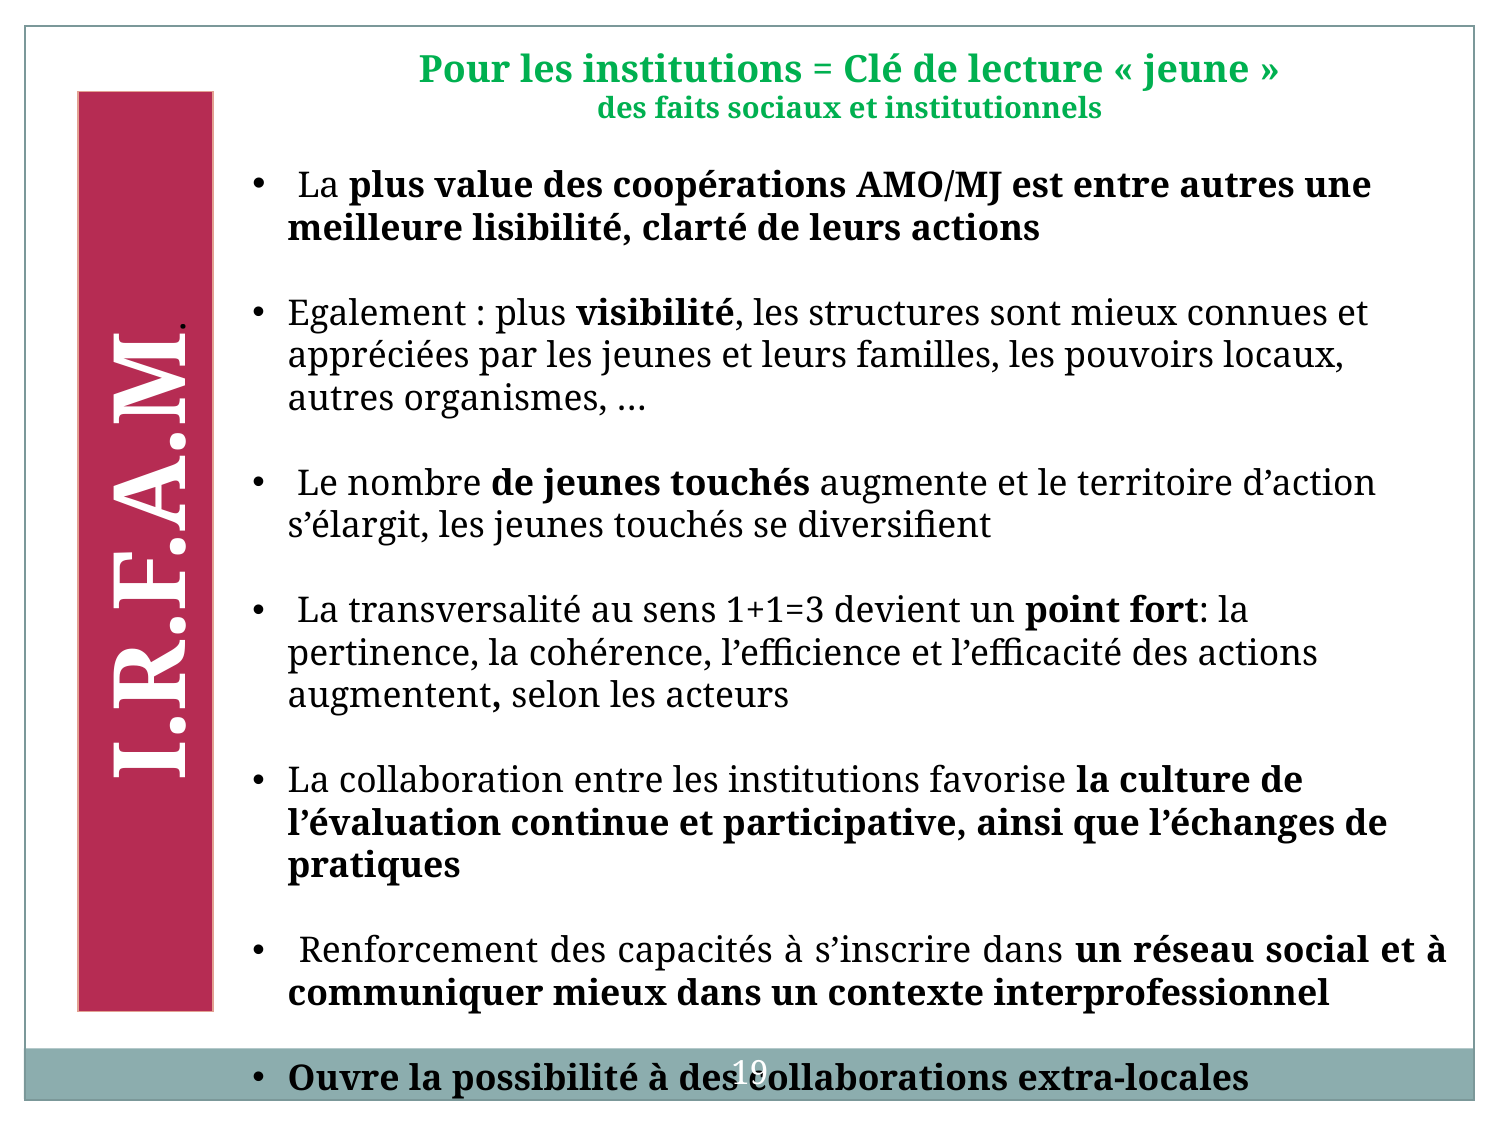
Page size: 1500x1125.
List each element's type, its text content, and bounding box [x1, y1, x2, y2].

text_box I.R.F.A.M. [78, 91, 213, 1012]
slide_number 19 [699, 1037, 800, 1110]
text_box Pour les institutions = Clé de lecture « jeune » des faits sociaux et institutionnels La plus value des coopérations AMO/MJ est entre autres une meilleure lisibilité, clarté de leurs actions Egalement : plus visibilité, les structures sont mieux connues et appréciées par les jeunes et leurs familles, les pouvoirs locaux, autres organismes, … Le nombre de jeunes touchés augmente et le territoire d’action s’élargit, les jeunes touchés se diversifient La transversalité au sens 1+1=3 devient un point fort: la pertinence, la cohérence, l’efficience et l’efficacité des actions augmentent, selon les acteurs La collaboration entre les institutions favorise la culture de l’évaluation continue et participative, ainsi que l’échanges de pratiques Renforcement des capacités à s’inscrire dans un réseau social et à communiquer mieux dans un contexte interprofessionnel Ouvre la possibilité à des collaborations extra-locales [237, 37, 1463, 1105]
